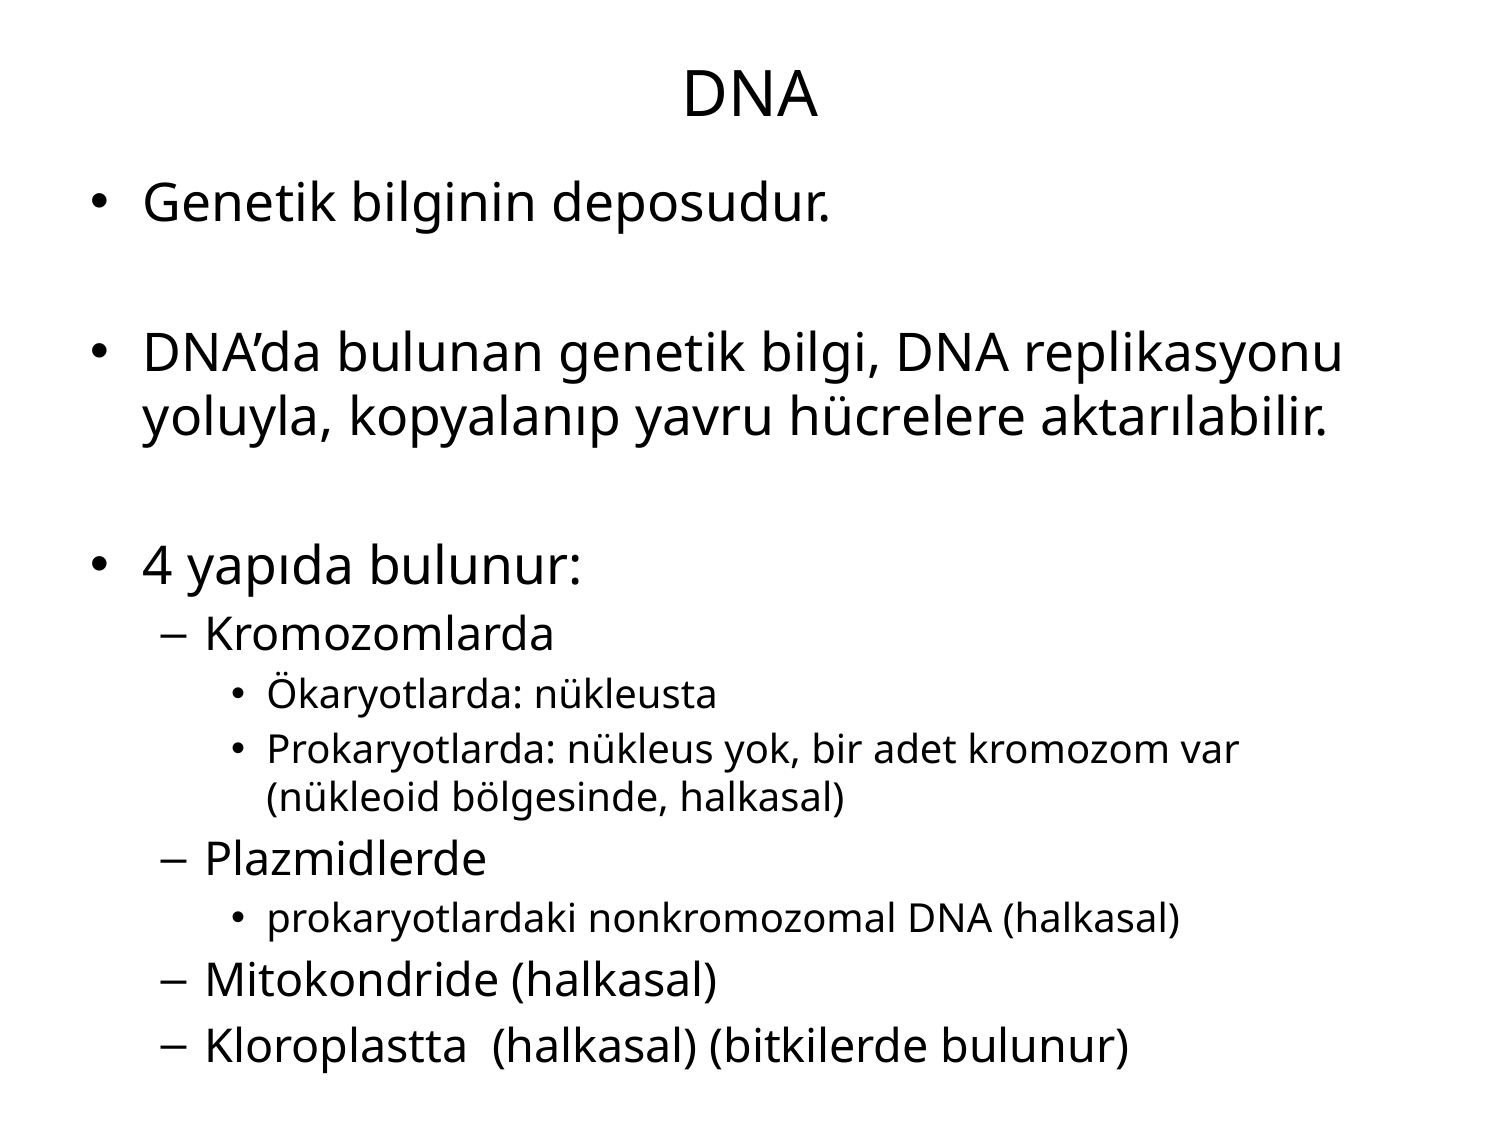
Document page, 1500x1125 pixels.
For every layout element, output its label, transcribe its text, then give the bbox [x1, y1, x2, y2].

title DNA [75, 45, 1425, 138]
list Genetik bilginin deposudur. DNA’da bulunan genetik bilgi, DNA replikasyonu yoluyla, kopyalanıp yavru hücrelere aktarılabilir. 4 yapıda bulunur: Kromozomlarda Ökaryotlarda: nükleusta Prokaryotlarda: nükleus yok, bir adet kromozom var (nükleoid bölgesinde, halkasal) Plazmidlerde prokaryotlardaki nonkromozomal DNA (halkasal) Mitokondride (halkasal) Kloroplastta (halkasal) (bitkilerde bulunur) [75, 160, 1425, 1094]
